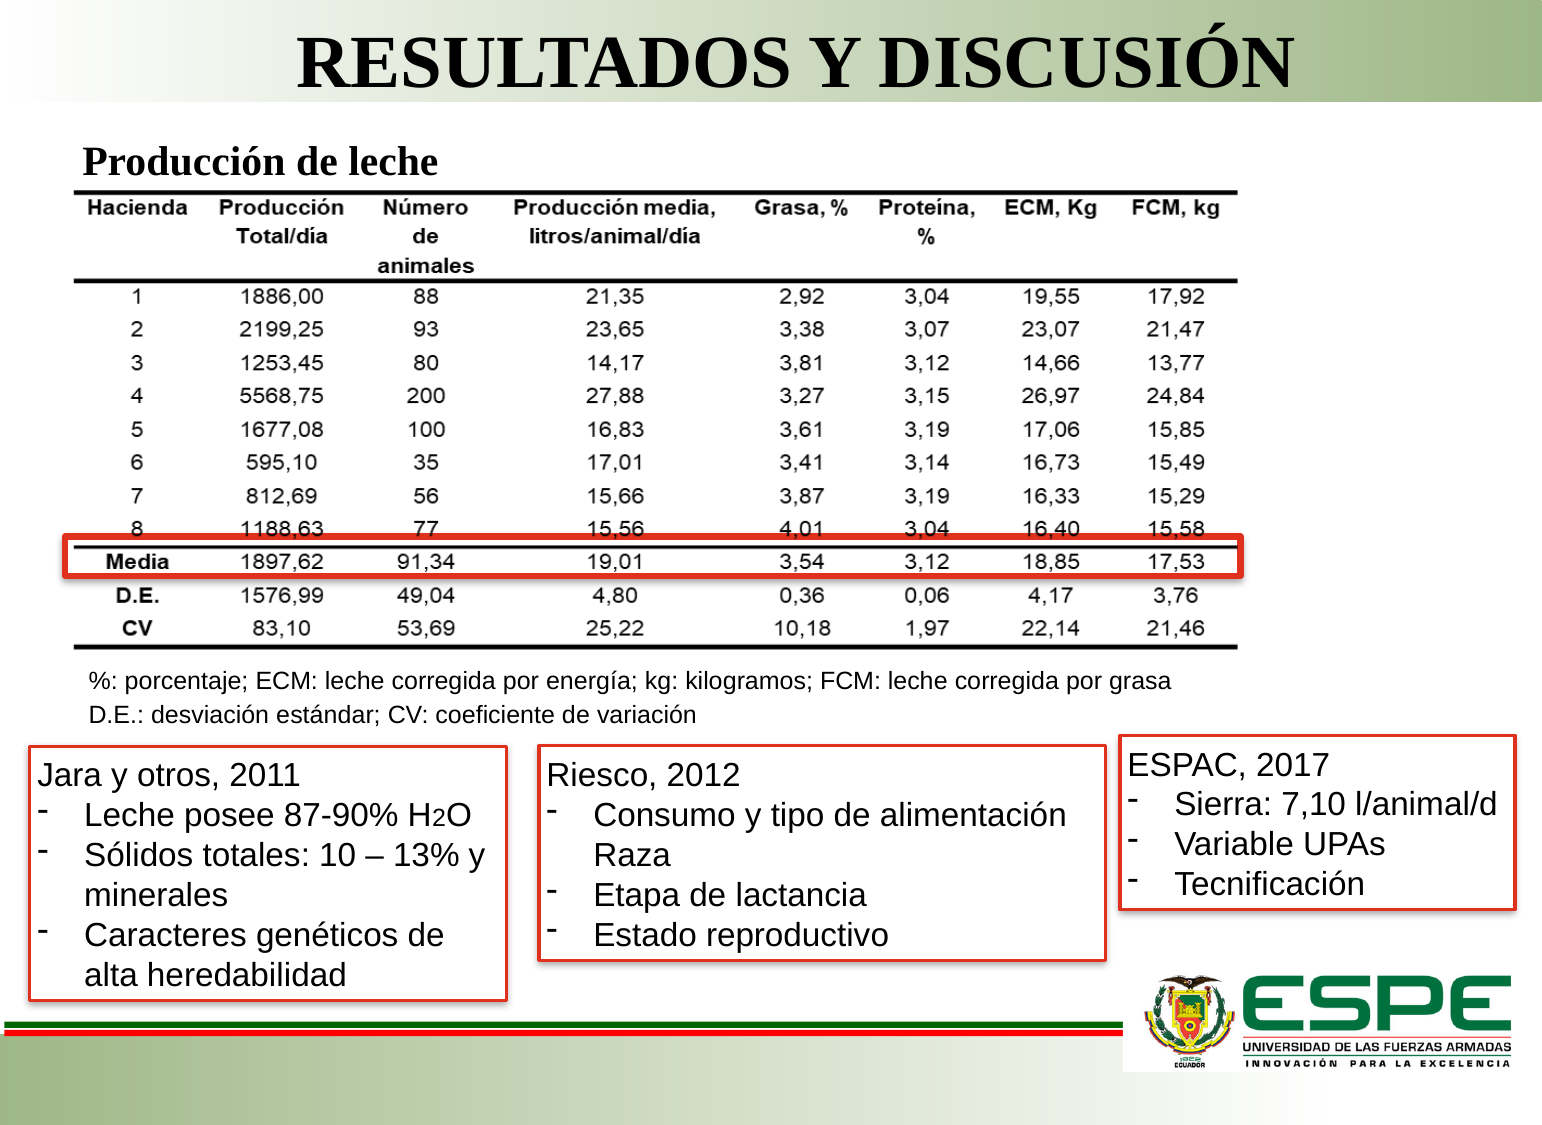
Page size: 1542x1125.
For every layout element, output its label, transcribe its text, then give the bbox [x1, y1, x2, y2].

text_box %: porcentaje; ECM: leche corregida por energía; kg: kilogramos; FCM: leche corregida por grasa D.E.: desviación estándar; CV: coeficiente de variación [73, 660, 1241, 737]
text_box ESPAC, 2017 Sierra: 7,10 l/animal/d Variable UPAs Tecnificación [1120, 735, 1516, 910]
picture [1122, 968, 1537, 1072]
text_box RESULTADOS Y DISCUSIÓN [176, 4, 1417, 110]
text_box Riesco, 2012 Consumo y tipo de alimentación Raza Etapa de lactancia Estado reproductivo [538, 745, 1106, 961]
text_box Producción de leche [74, 126, 675, 185]
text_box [64, 187, 1241, 653]
text_box Jara y otros, 2011 Leche posee 87-90% H2O Sólidos totales: 10 – 13% y minerales Caracteres genéticos de alta heredabilidad [29, 746, 507, 1001]
